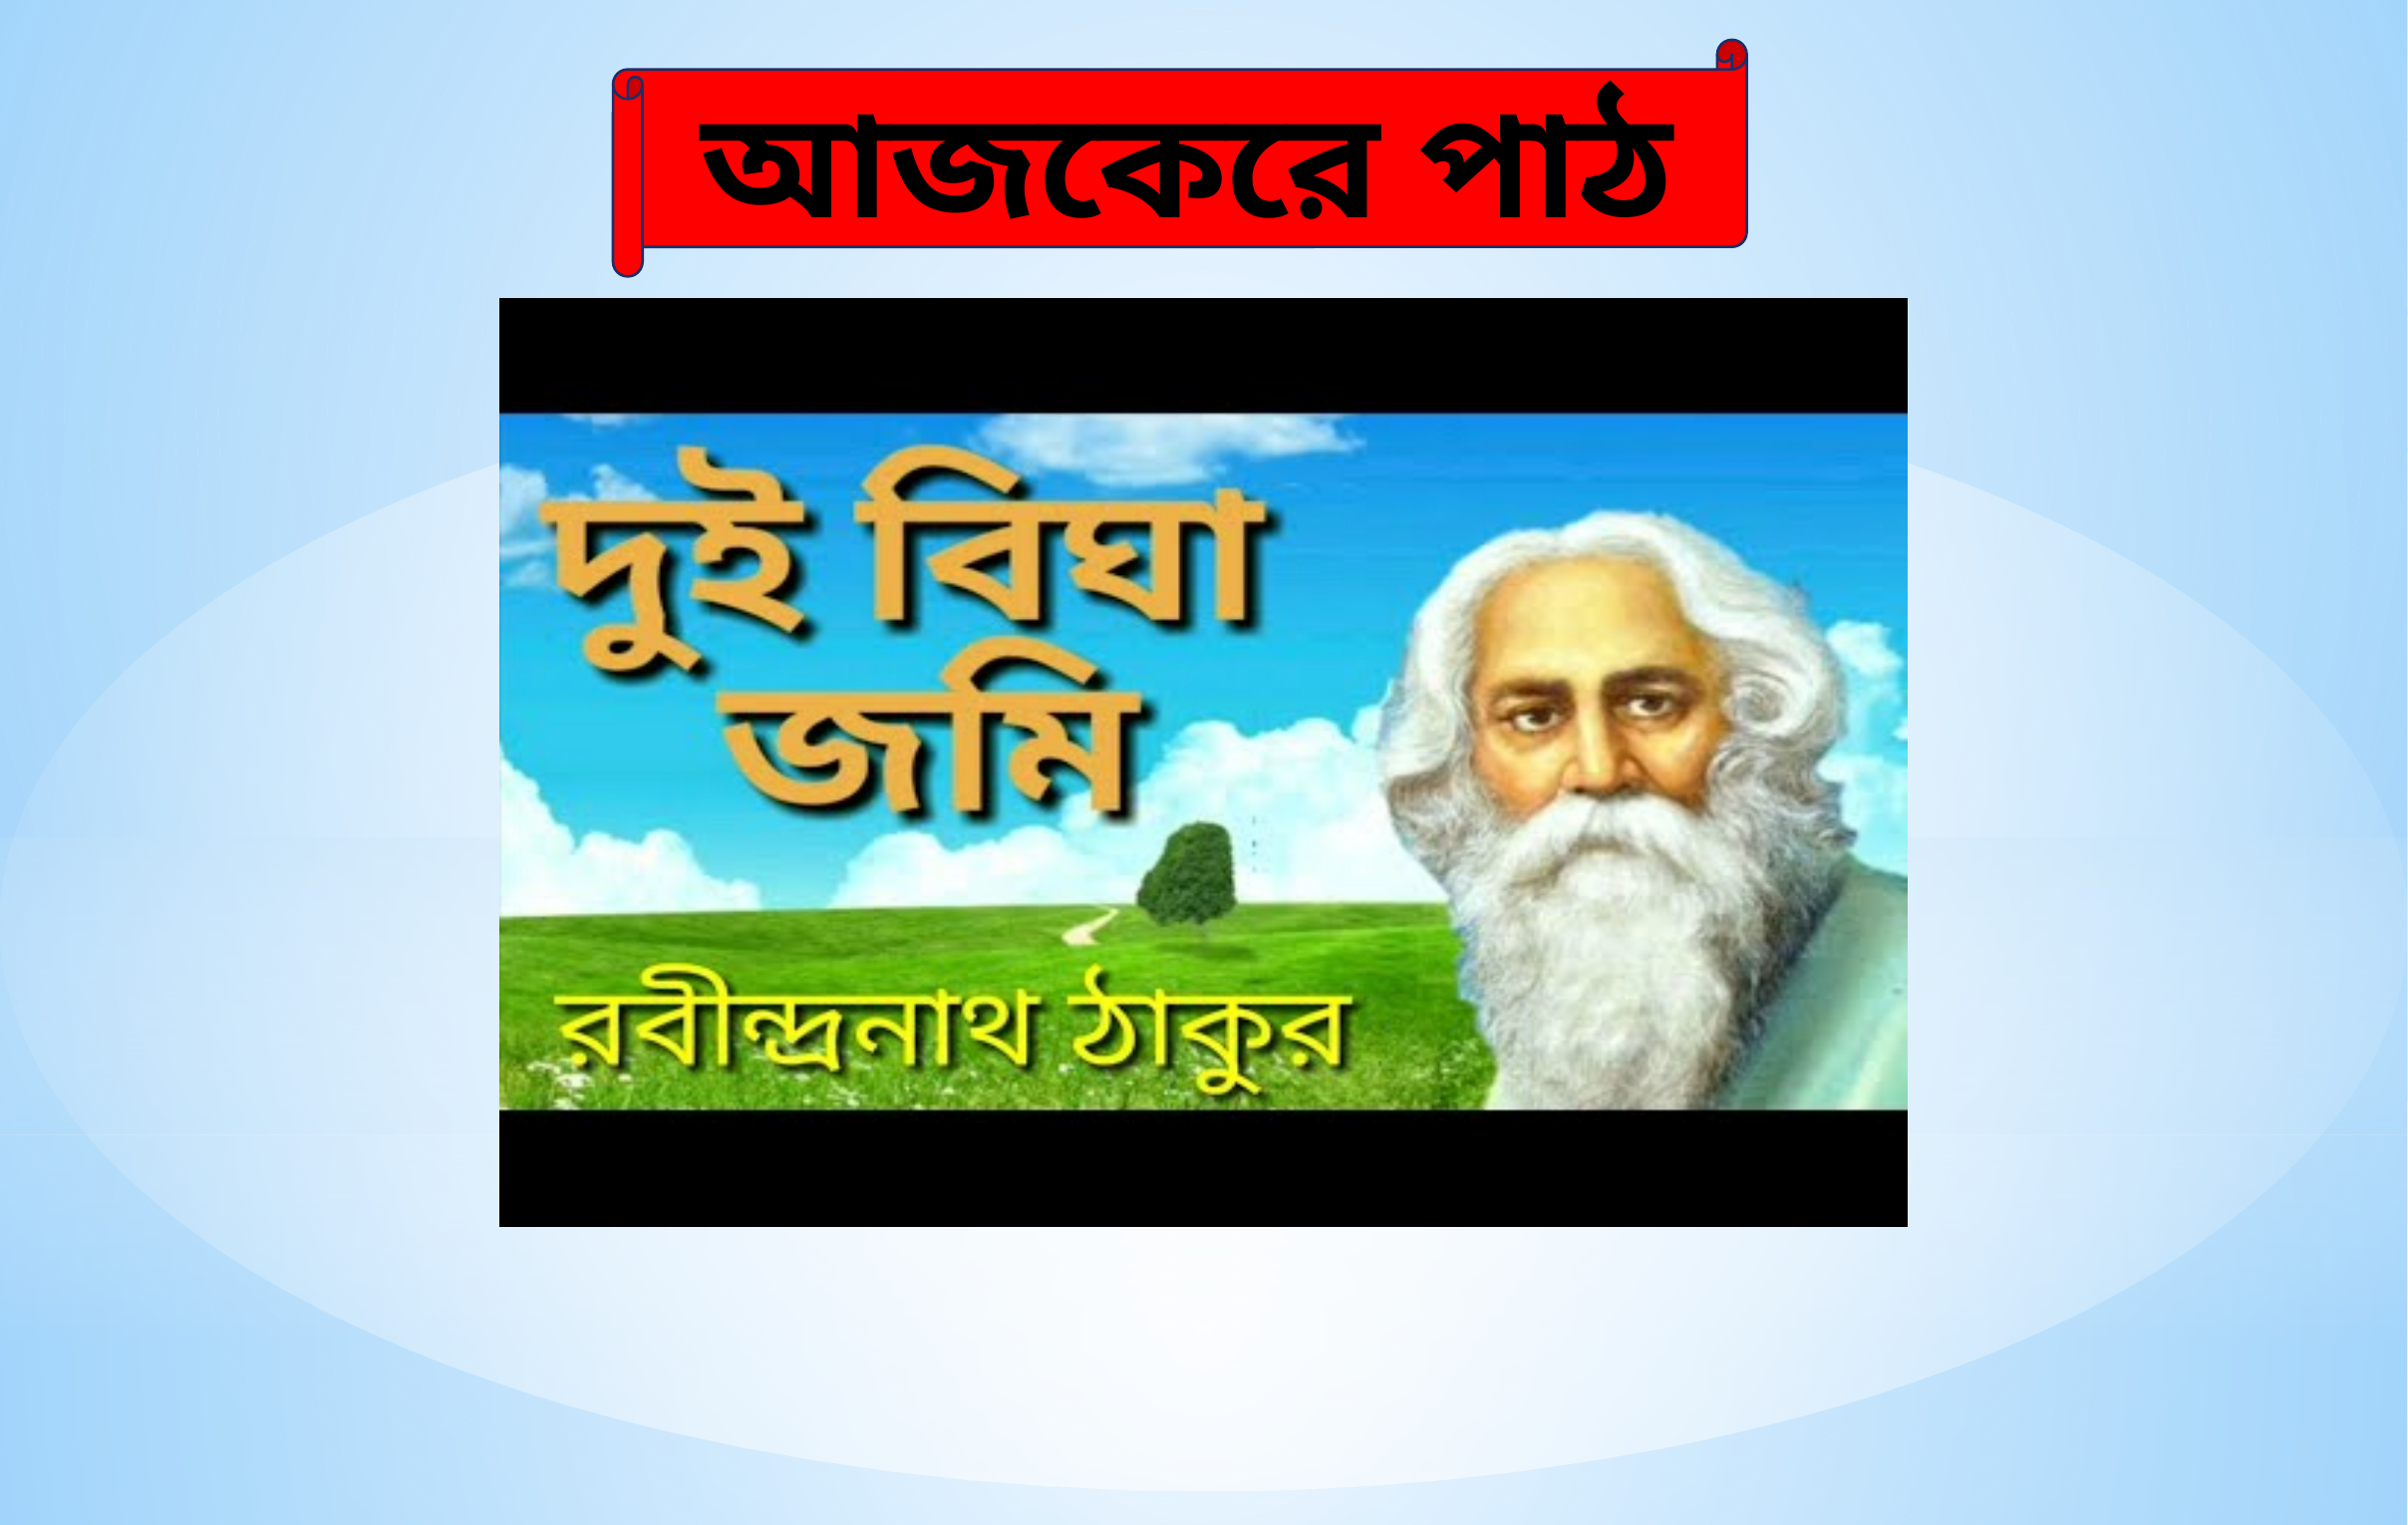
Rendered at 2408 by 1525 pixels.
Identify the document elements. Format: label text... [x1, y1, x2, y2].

picture [498, 298, 1908, 1227]
text_box আজকেরে পাঠ [611, 38, 1748, 278]
